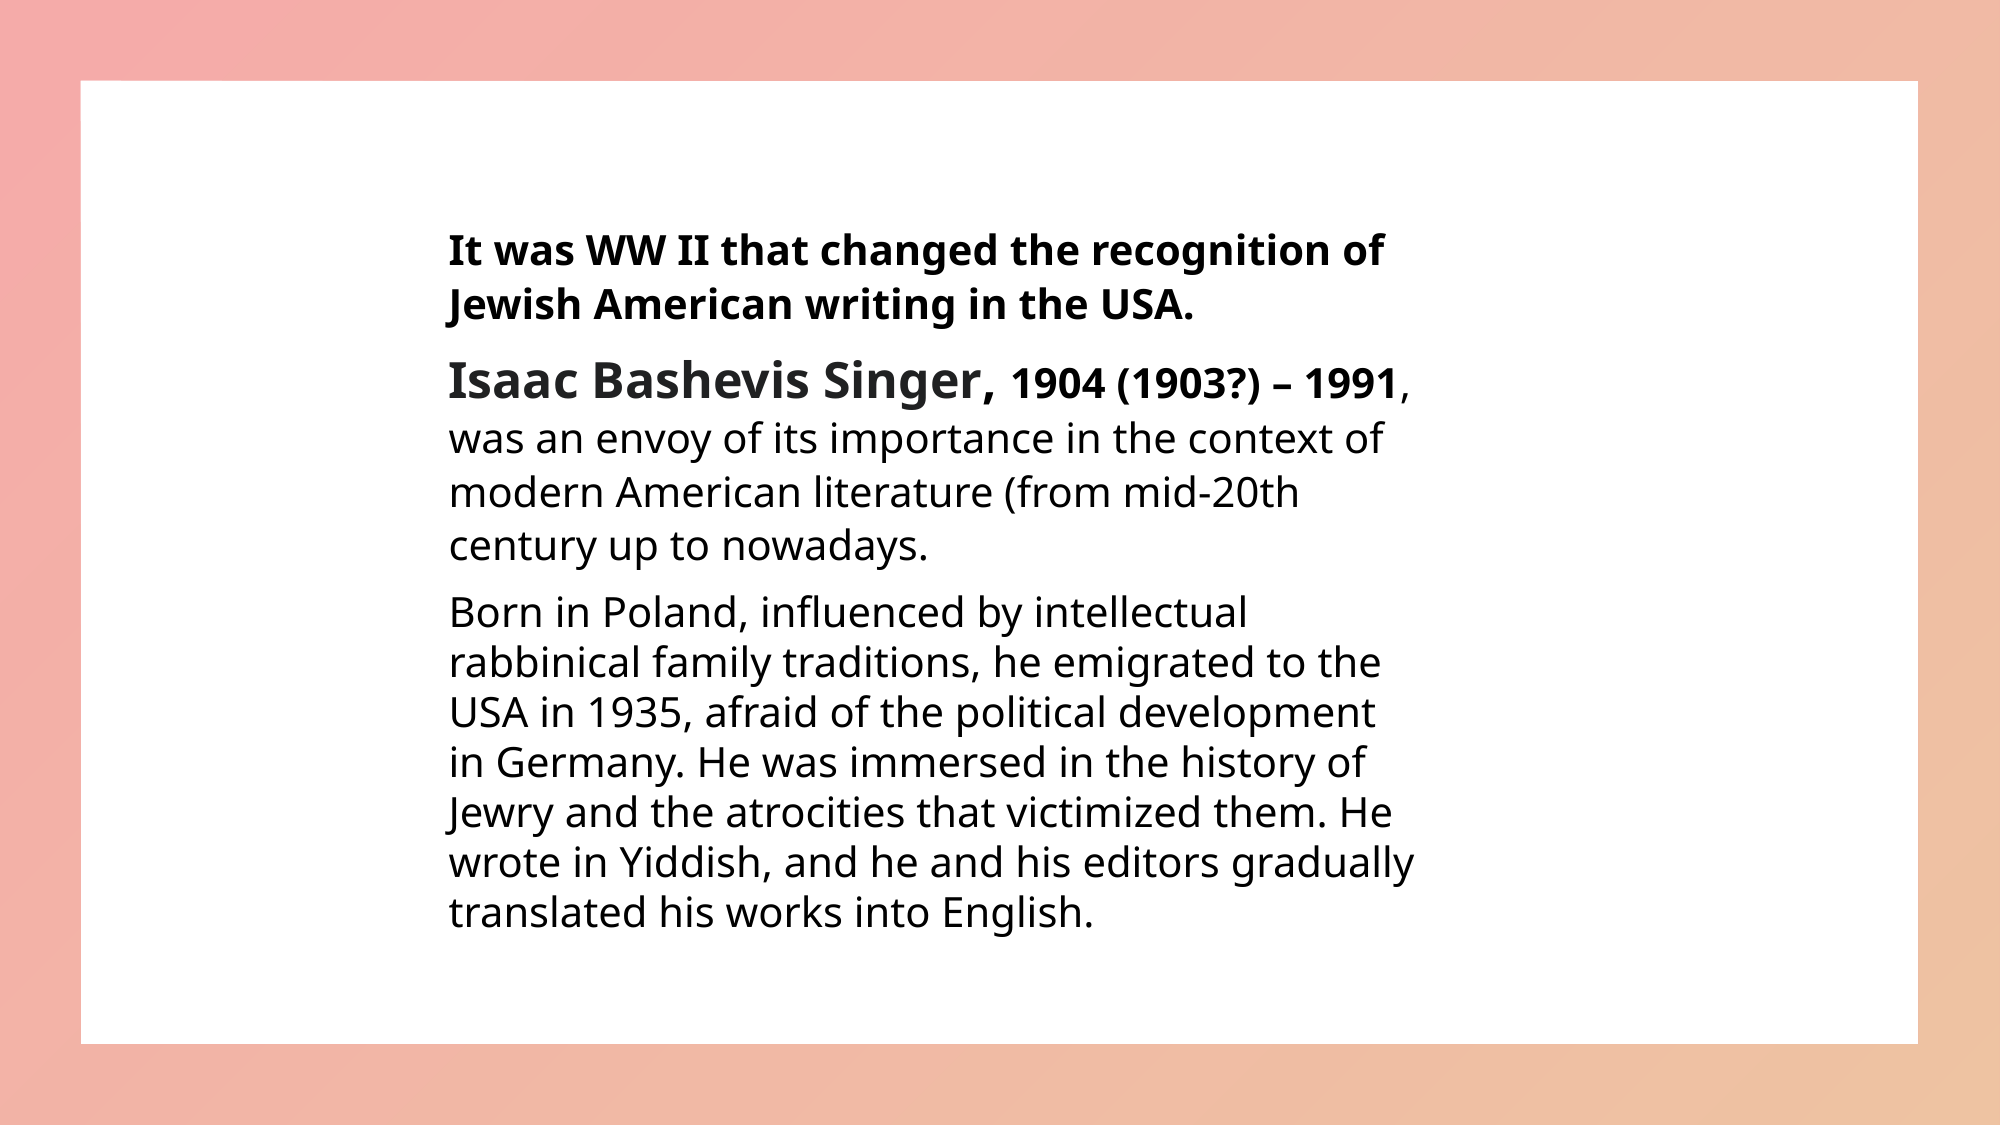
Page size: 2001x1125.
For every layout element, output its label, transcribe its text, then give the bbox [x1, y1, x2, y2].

text_box It was WW II that changed the recognition of Jewish American writing in the USA. Isaac Bashevis Singer, 1904 (1903?) – 1991, was an envoy of its importance in the context of modern American literature (from mid-20th century up to nowadays. Born in Poland, influenced by intellectual rabbinical family traditions, he emigrated to the USA in 1935, afraid of the political development in Germany. He was immersed in the history of Jewry and the atrocities that victimized them. He wrote in Yiddish, and he and his editors gradually translated his works into English. [433, 213, 1434, 988]
